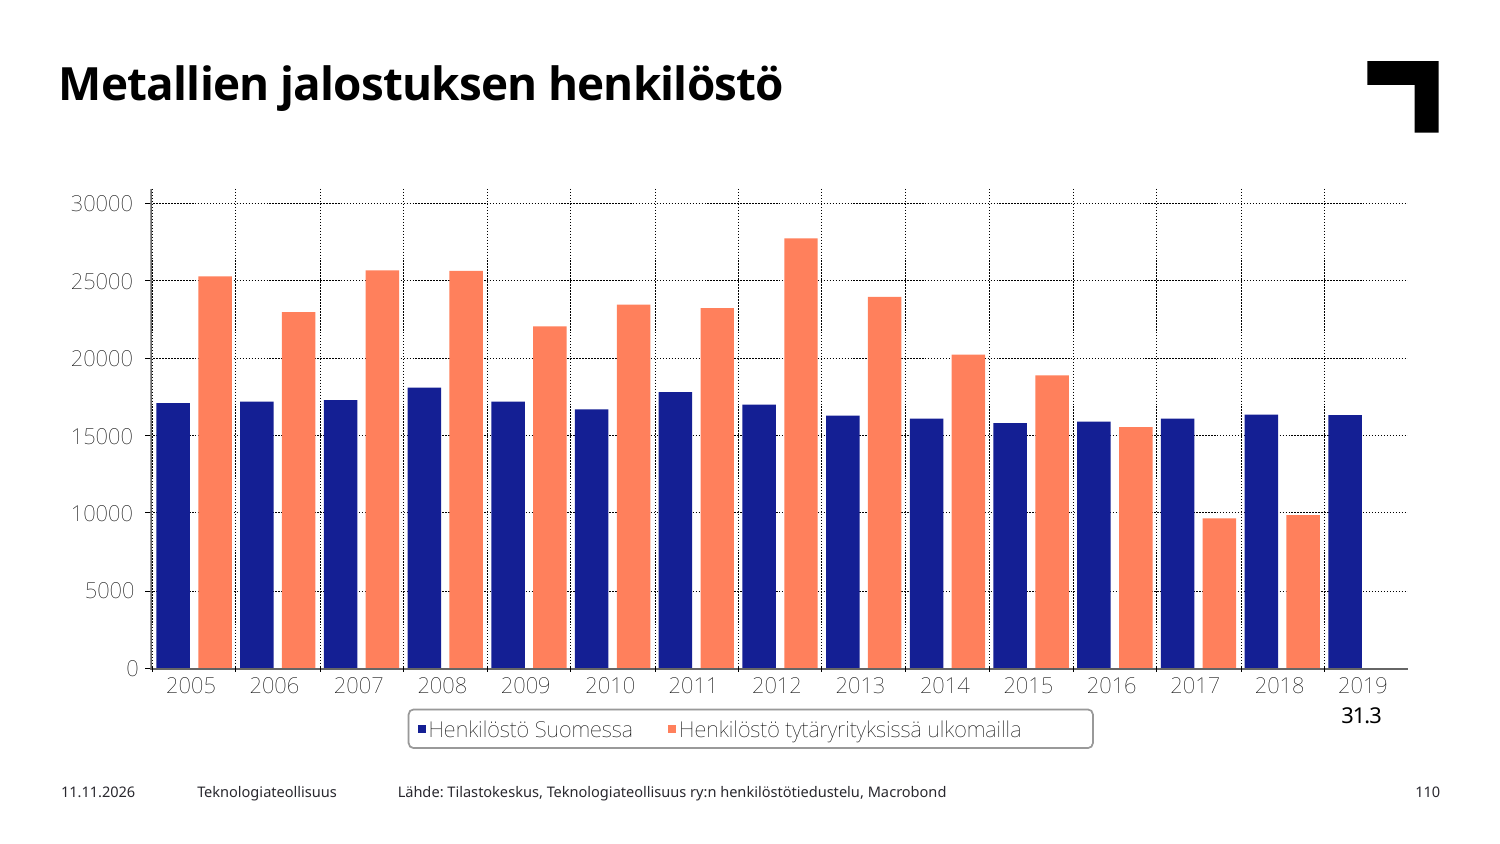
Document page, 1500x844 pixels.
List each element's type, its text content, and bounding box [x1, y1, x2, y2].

list Metallien jalostuksen henkilöstö [41, 46, 1353, 153]
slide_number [46, 775, 182, 803]
footer Teknologiateollisuus [182, 775, 382, 803]
slide_number 110 [1313, 775, 1456, 803]
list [62, 180, 1439, 763]
list Lähde: Tilastokeskus, Teknologiateollisuus ry:n henkilöstötiedustelu, Macrobond [382, 775, 1046, 803]
